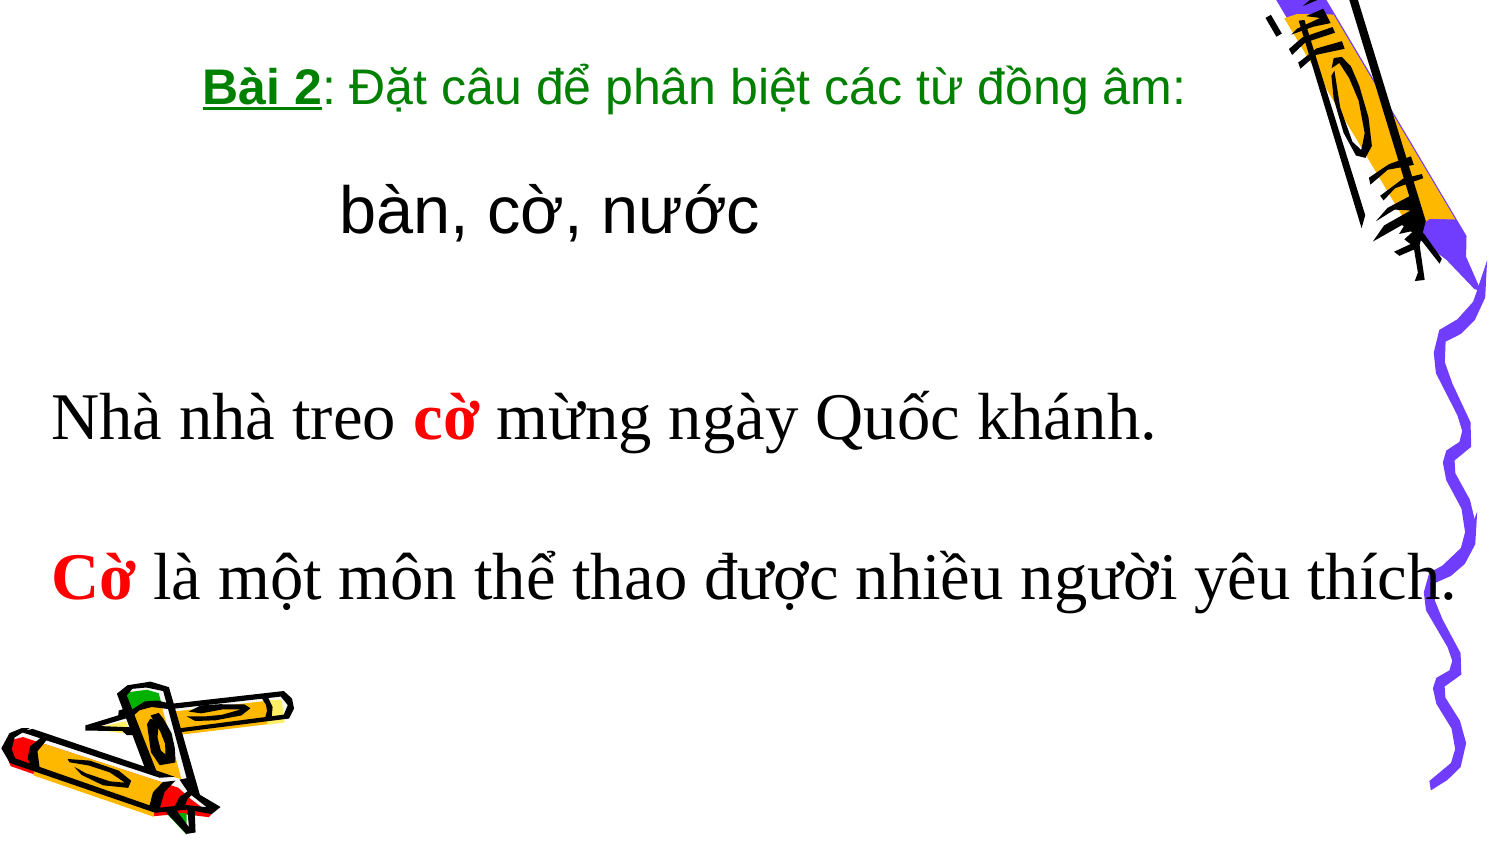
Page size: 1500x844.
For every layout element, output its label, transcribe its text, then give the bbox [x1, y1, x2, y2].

text_box bàn, cờ, nước [324, 159, 1088, 254]
text_box Nhà nhà treo cờ mừng ngày Quốc khánh. Cờ là một môn thể thao được nhiều người yêu thích. [19, 365, 1500, 621]
title Bài 2: Đặt câu để phân biệt các từ đồng âm: [187, 46, 1263, 123]
